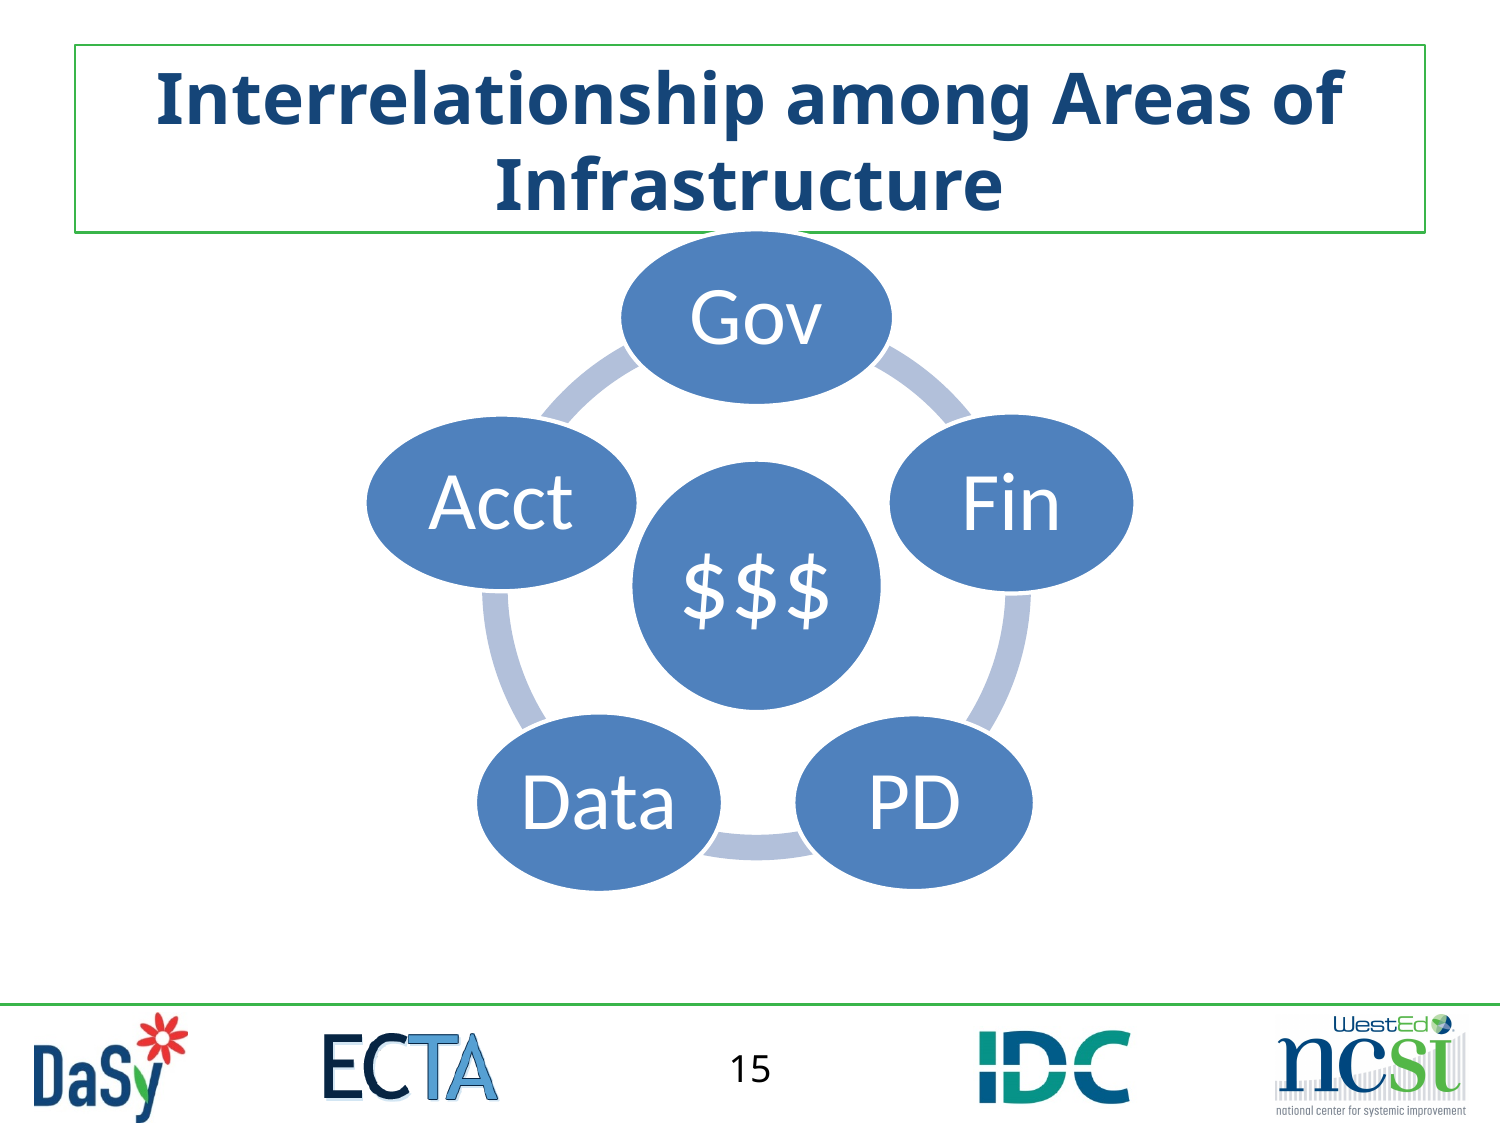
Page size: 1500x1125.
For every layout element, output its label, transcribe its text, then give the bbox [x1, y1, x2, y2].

slide_number 15 [575, 1038, 925, 1098]
title Interrelationship among Areas of Infrastructure [74, 44, 1426, 234]
picture [324, 1033, 500, 1102]
picture [34, 1012, 188, 1123]
picture [1275, 1014, 1469, 1117]
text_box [249, 228, 1251, 897]
picture [973, 1026, 1138, 1109]
